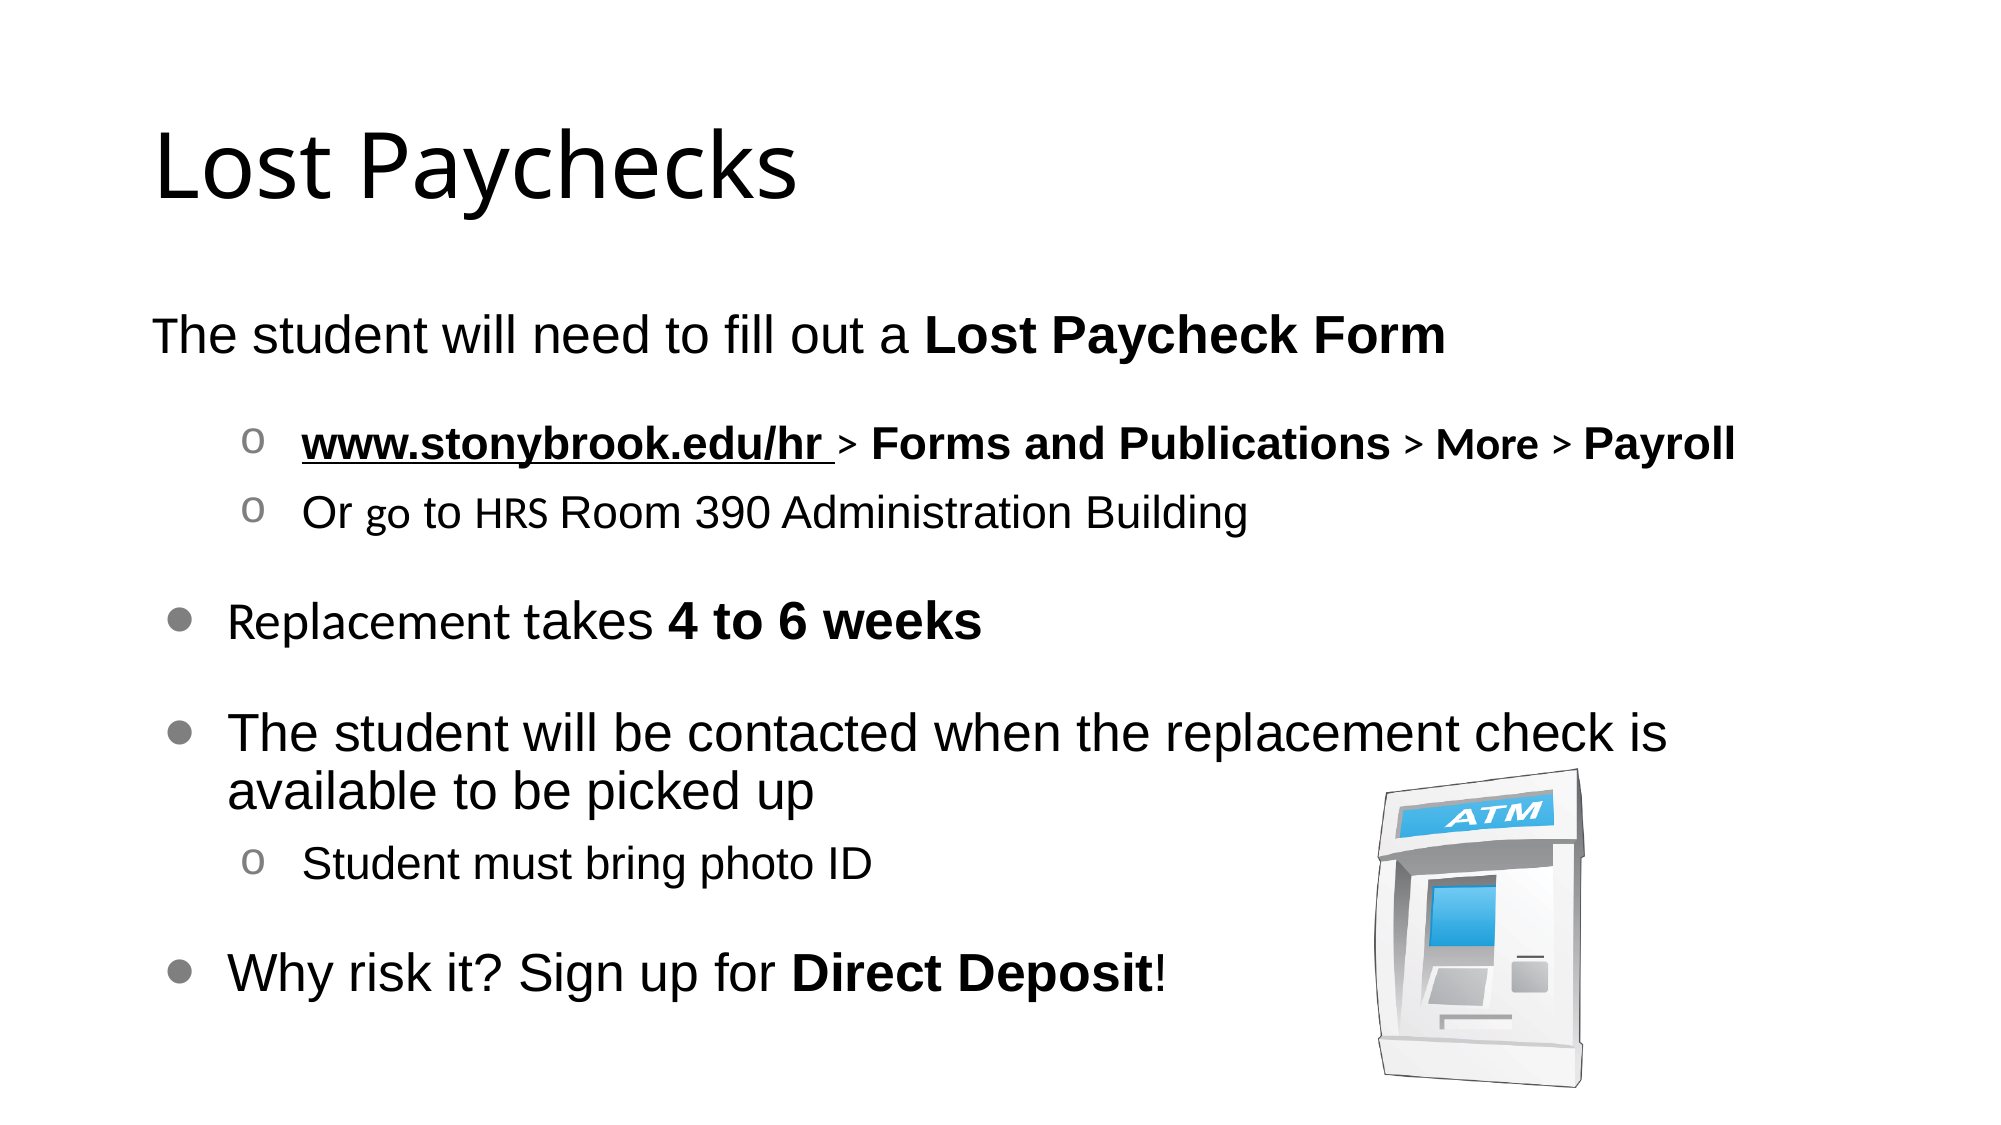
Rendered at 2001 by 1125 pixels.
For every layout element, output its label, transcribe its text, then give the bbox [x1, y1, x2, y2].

list The student will need to fill out a Lost Paycheck Form www.stonybrook.edu/hr > Forms and Publications > More > Payroll Or go to HRS Room 390 Administration Building Replacement takes 4 to 6 weeks The student will be contacted when the replacement check is available to be picked up Student must bring photo ID Why risk it? Sign up for Direct Deposit! [137, 299, 1863, 1014]
picture [1374, 768, 1585, 1088]
title Lost Paychecks [137, 59, 1863, 278]
